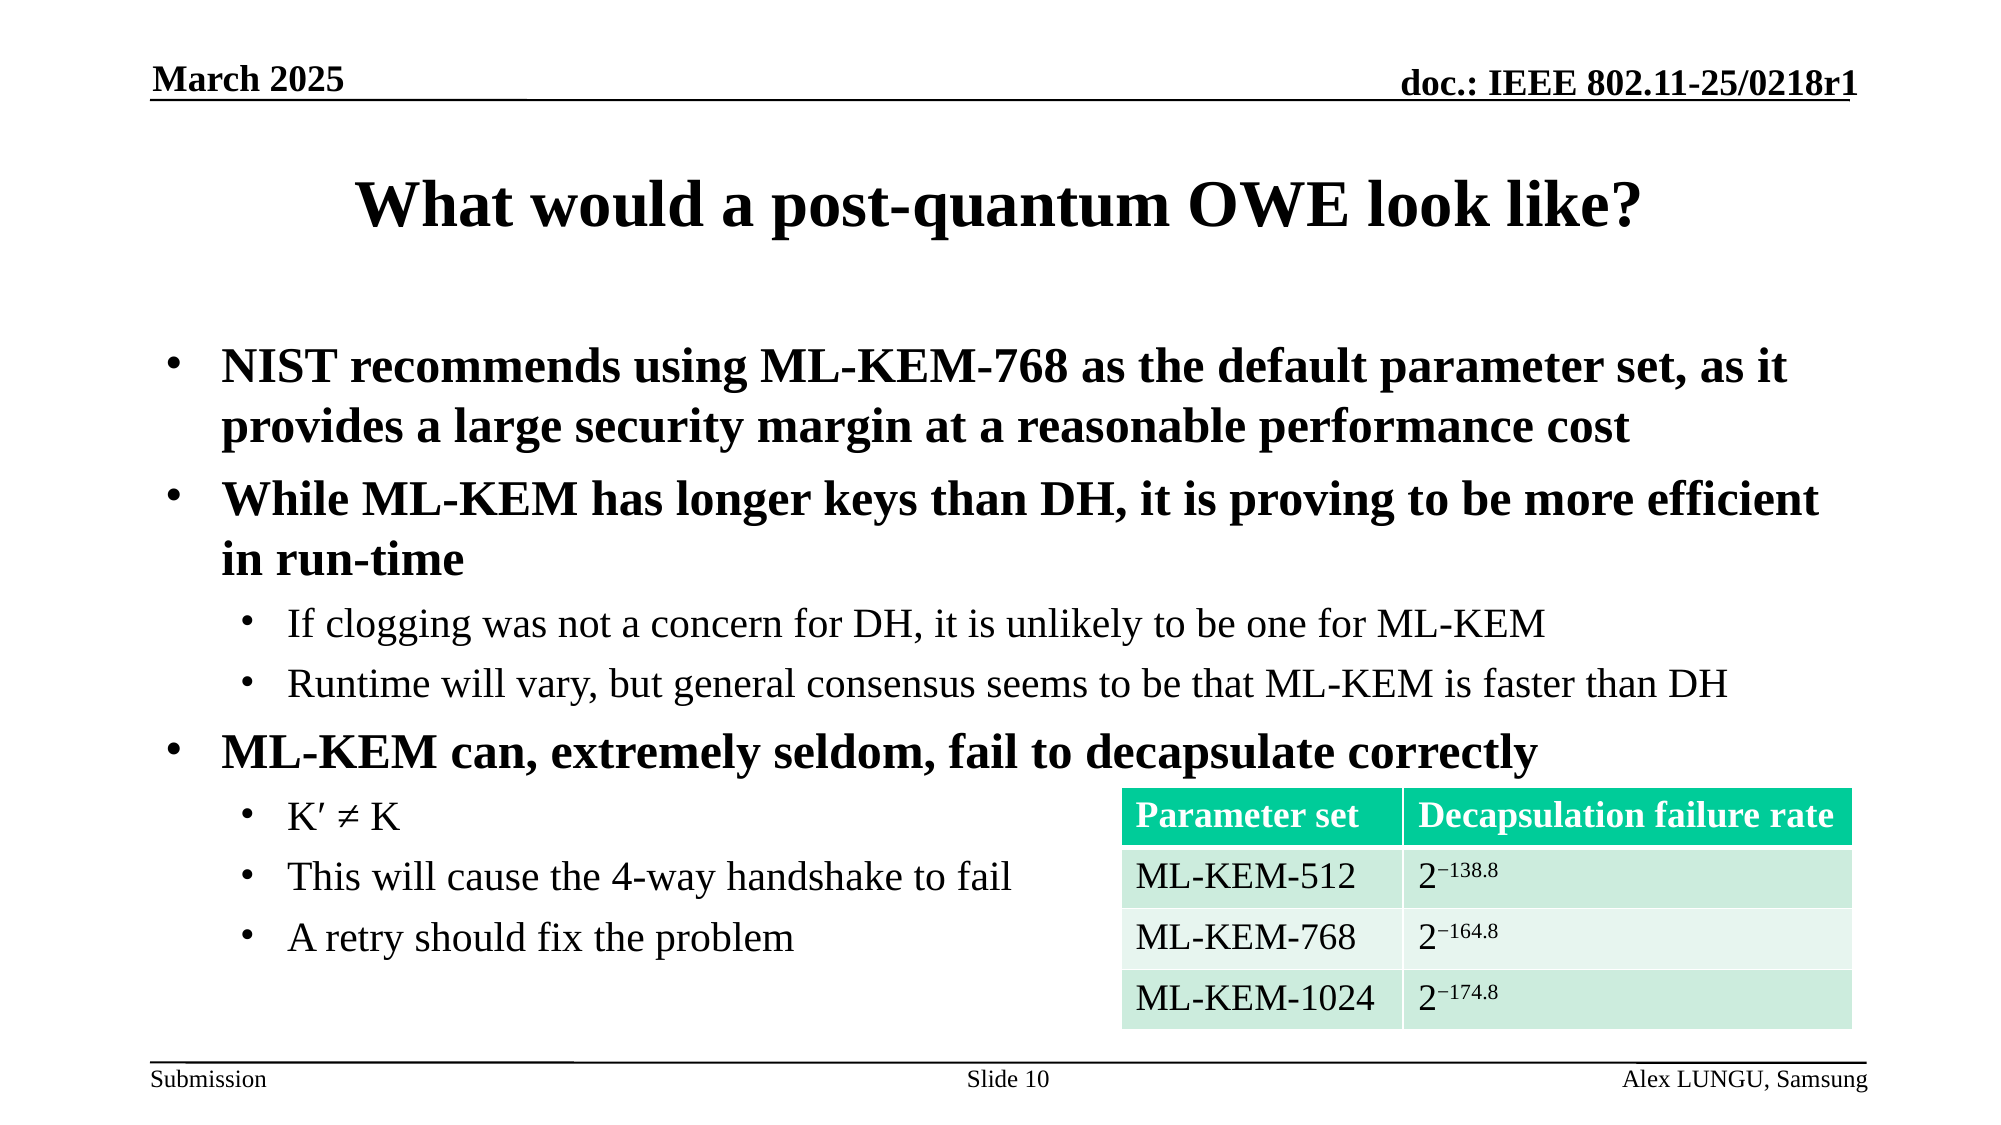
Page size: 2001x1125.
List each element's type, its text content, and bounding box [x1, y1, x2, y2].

title What would a post-quantum OWE look like? [149, 112, 1850, 288]
list NIST recommends using ML-KEM-768 as the default parameter set, as it provides a large security margin at a reasonable performance cost While ML-KEM has longer keys than DH, it is proving to be more efficient in run-time If clogging was not a concern for DH, it is unlikely to be one for ML-KEM Runtime will vary, but general consensus seems to be that ML-KEM is faster than DH ML-KEM can, extremely seldom, fail to decapsulate correctly K′ ≠ K This will cause the 4-way handshake to fail A retry should fix the problem [149, 324, 1850, 1048]
slide_number Slide 10 [950, 1061, 1067, 1123]
table_header Decapsulation failure rate [1404, 788, 1852, 845]
table_cell ML-KEM-768 [1122, 909, 1402, 969]
table_cell 2−138.8 [1404, 850, 1852, 908]
table_cell ML-KEM-1024 [1122, 970, 1402, 1029]
table_header Parameter set [1122, 788, 1402, 845]
table_cell 2−174.8 [1404, 970, 1852, 1029]
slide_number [152, 54, 563, 100]
table_cell ML-KEM-512 [1122, 850, 1402, 908]
footer Alex LUNGU, Samsung [1171, 1061, 1869, 1093]
table_cell 2−164.8 [1404, 909, 1852, 969]
